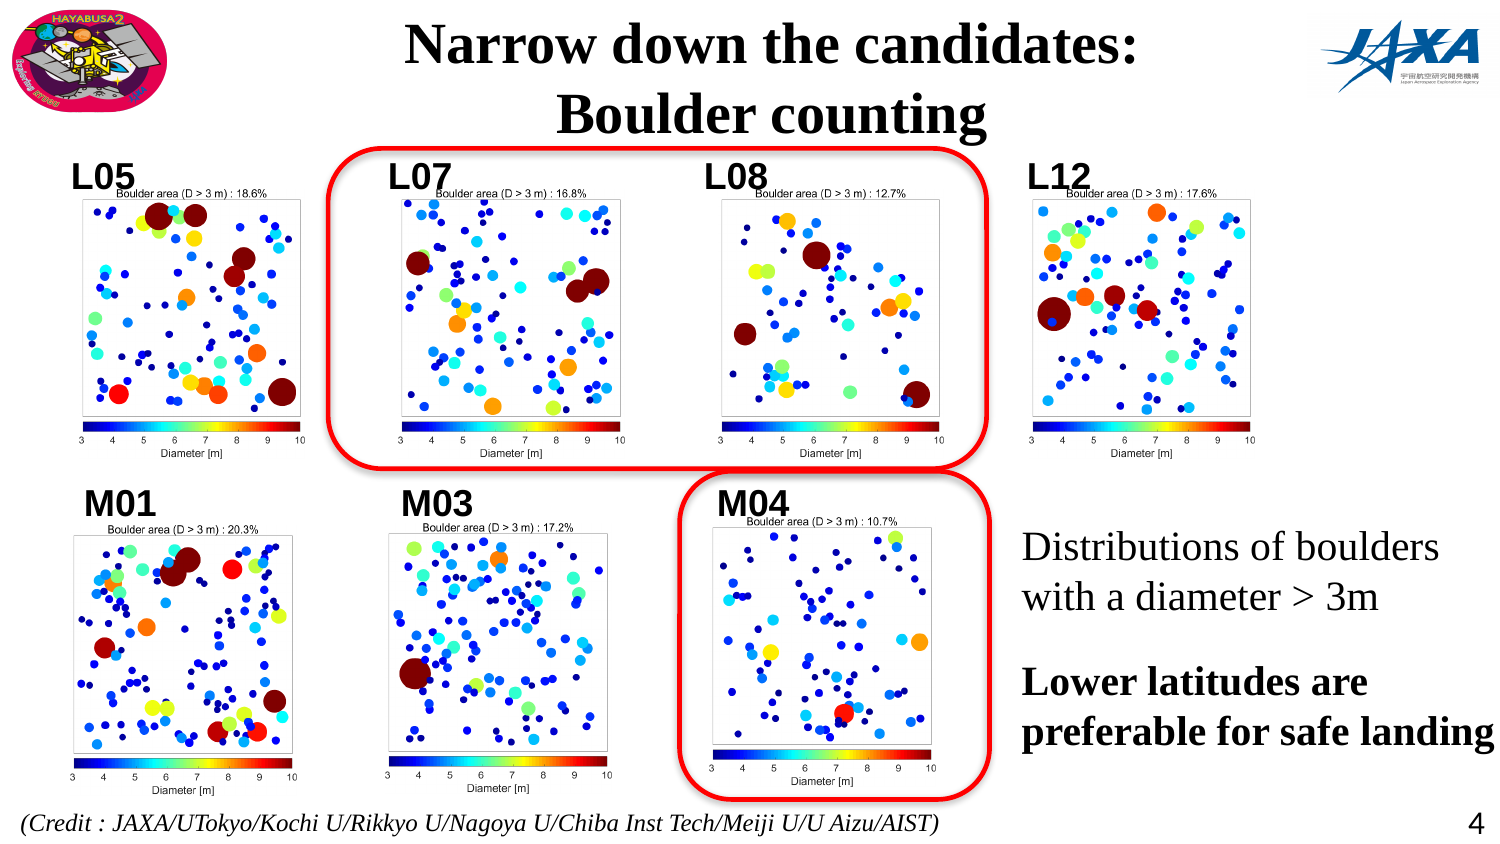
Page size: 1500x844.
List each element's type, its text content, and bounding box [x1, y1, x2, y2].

text_box (Credit : JAXA/UTokyo/Kochi U/Rikkyo U/Nagoya U/Chiba Inst Tech/Meiji U/U Aizu/AIST) [5, 798, 1438, 844]
picture [6, 0, 172, 124]
text_box Narrow down the candidates: Boulder counting [286, 0, 1258, 147]
text_box Lower latitudes are preferable for safe landing [1259, 646, 1500, 762]
picture [1307, 12, 1500, 98]
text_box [55, 144, 1255, 796]
text_box Distributions of boulders with a diameter > 3m [1259, 511, 1500, 627]
slide_number 4 [1438, 798, 1500, 844]
